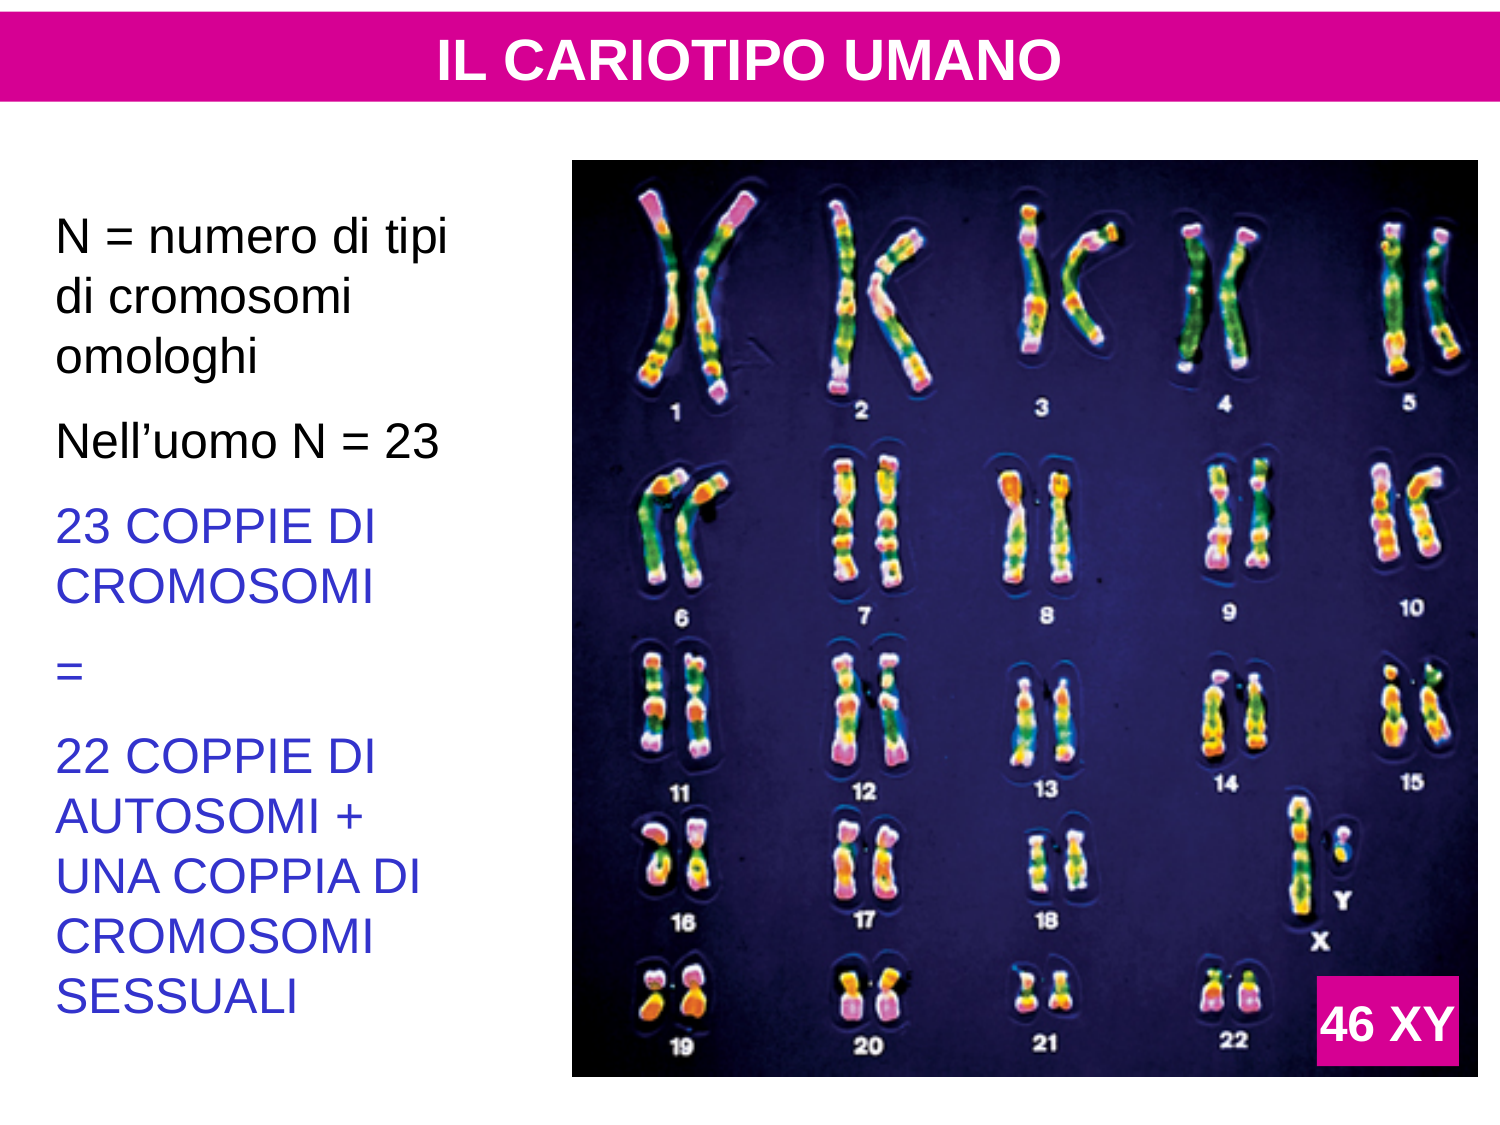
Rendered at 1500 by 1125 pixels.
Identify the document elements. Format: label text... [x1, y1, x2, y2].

text_box IL CARIOTIPO UMANO [0, 11, 1500, 102]
text_box N = numero di tipi di cromosomi omologhi Nell’uomo N = 23 23 COPPIE DI CROMOSOMI = 22 COPPIE DI AUTOSOMI + UNA COPPIA DI CROMOSOMI SESSUALI [41, 196, 479, 1031]
picture [572, 160, 1478, 1078]
